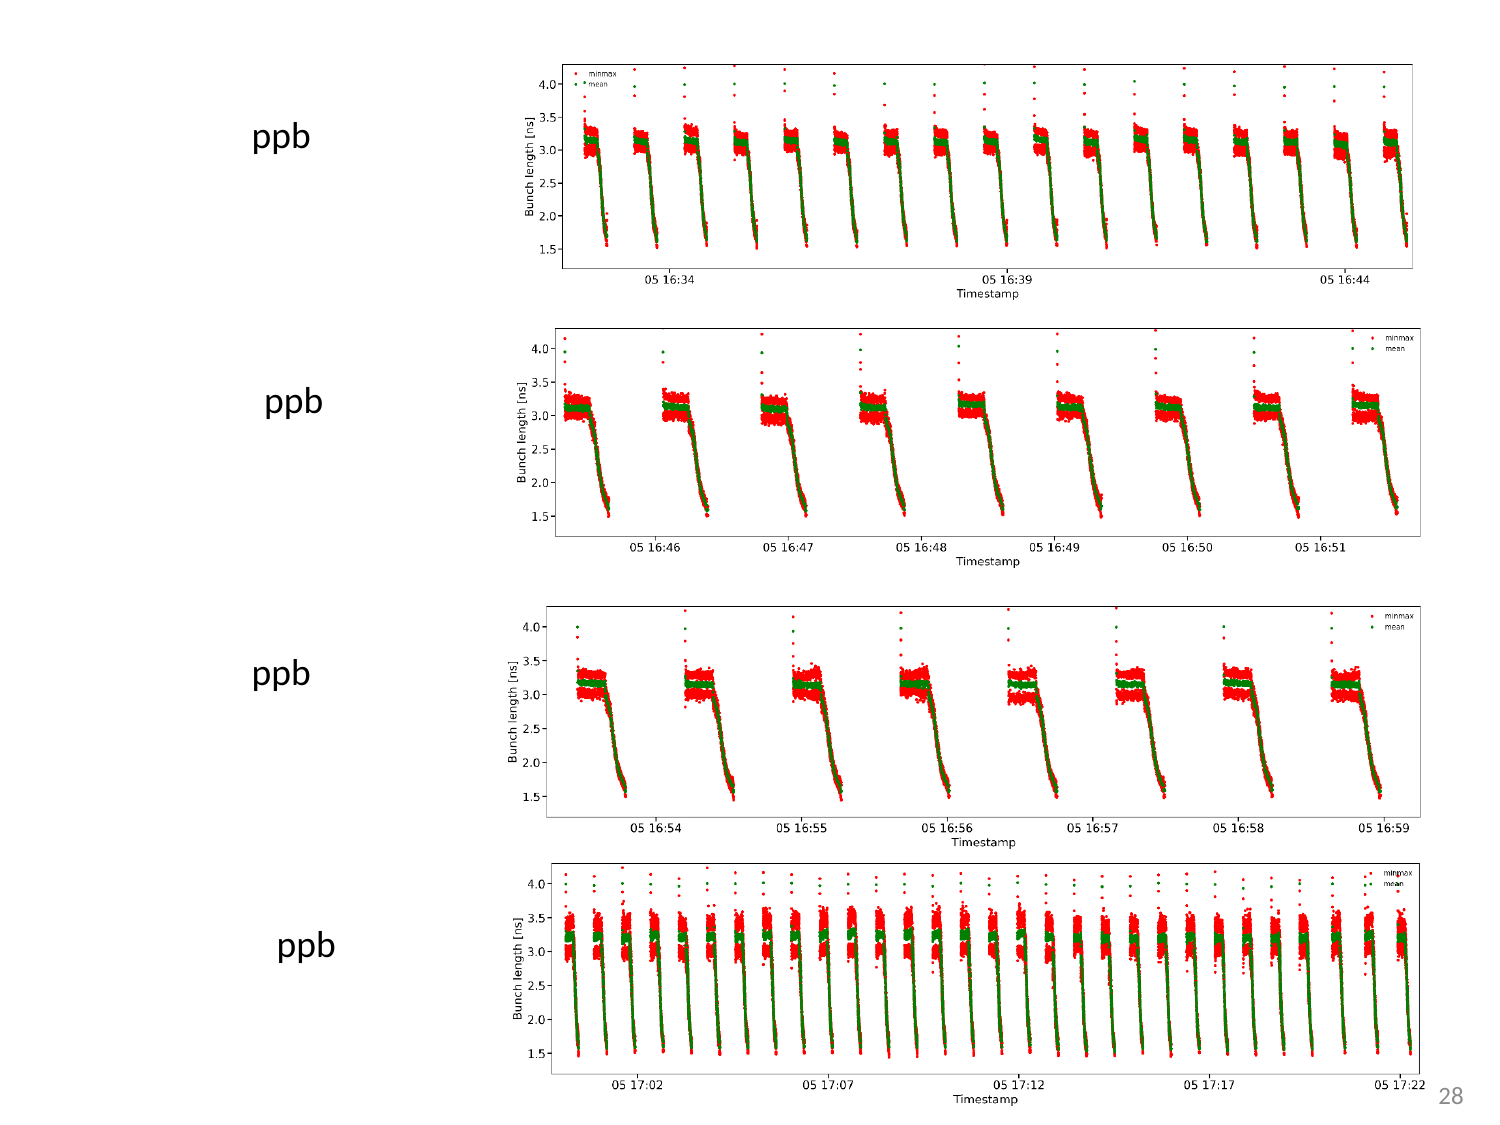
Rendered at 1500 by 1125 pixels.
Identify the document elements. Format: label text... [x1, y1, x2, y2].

picture [523, 61, 1415, 301]
picture [511, 860, 1427, 1107]
picture [506, 603, 1423, 850]
slide_number 28 [1141, 1065, 1479, 1125]
picture [515, 325, 1423, 569]
